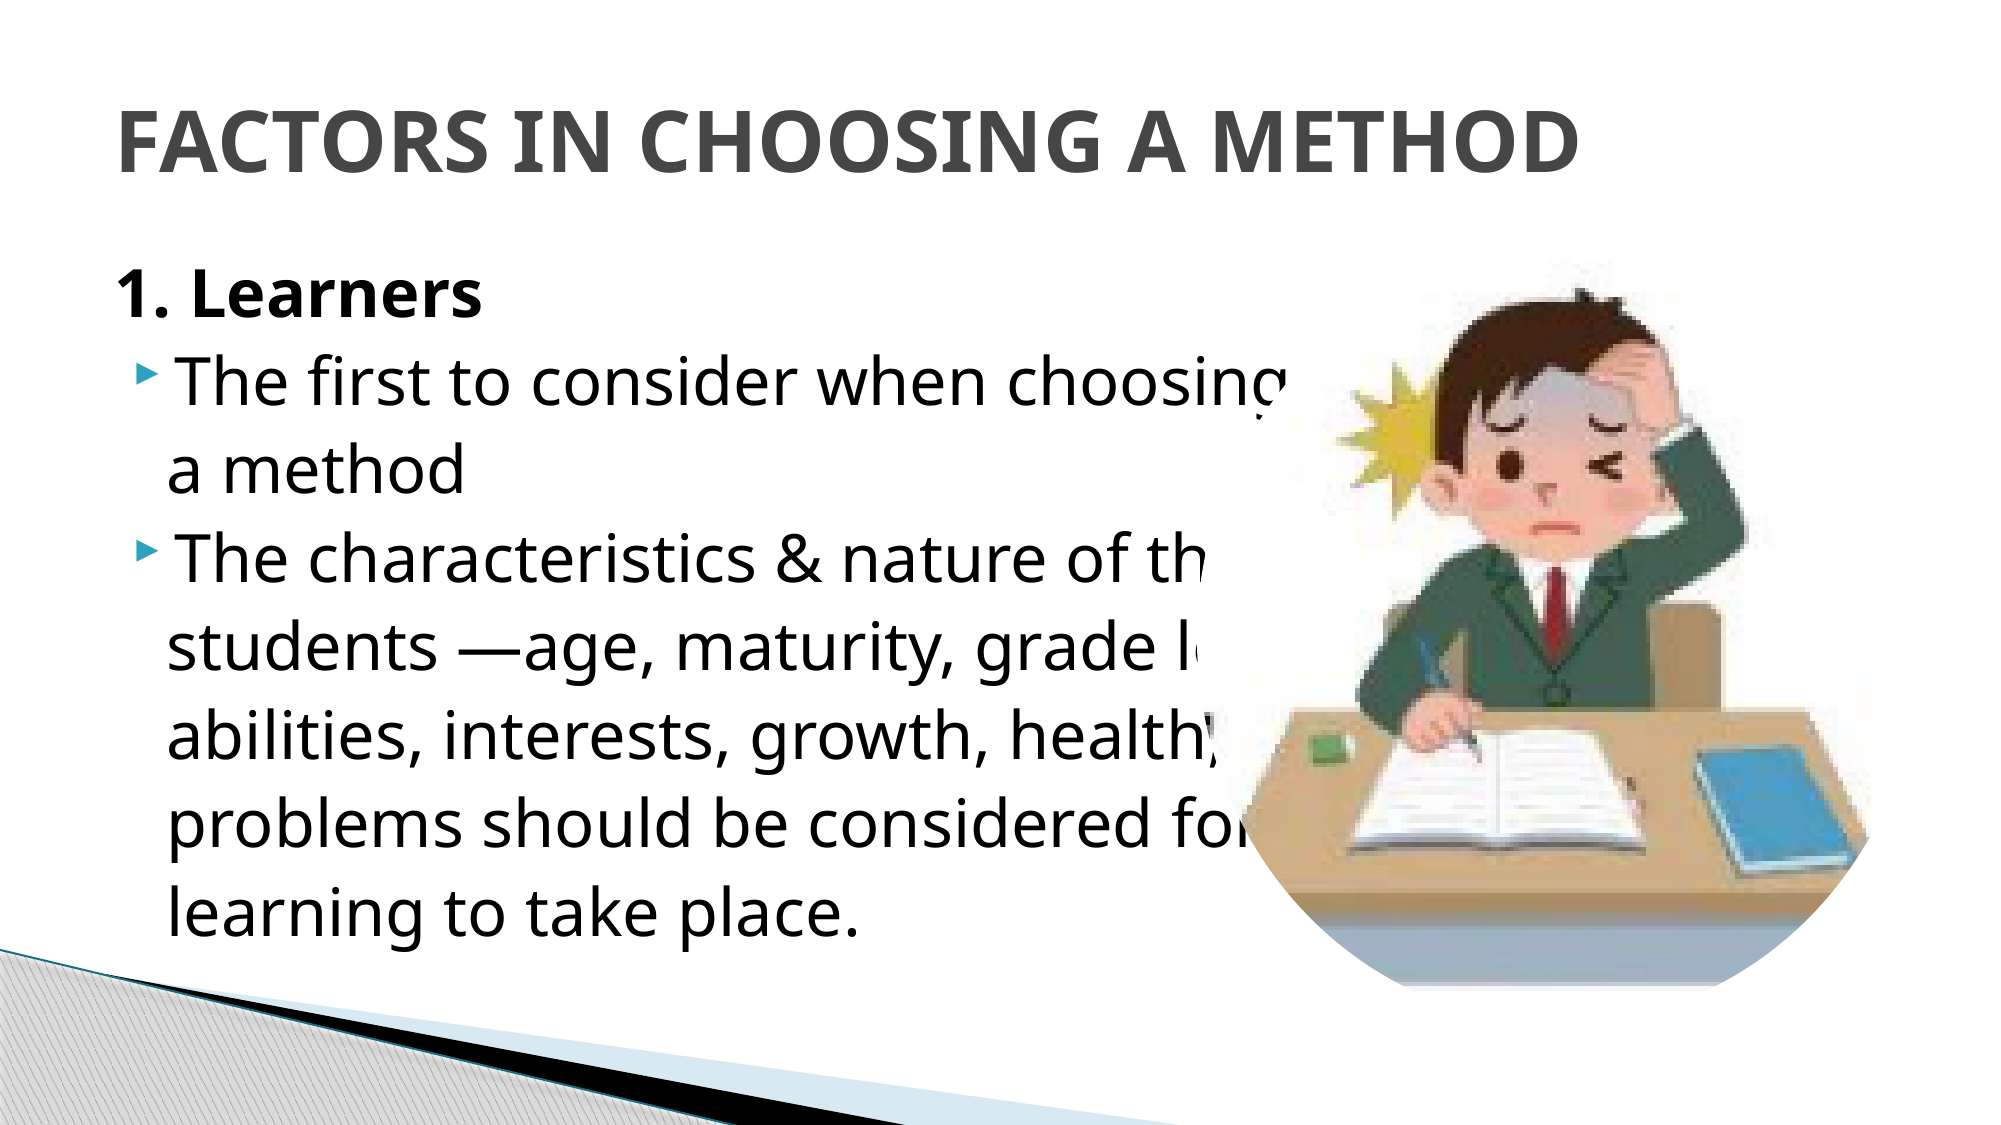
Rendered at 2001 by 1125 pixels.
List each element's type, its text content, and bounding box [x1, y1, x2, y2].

list 1. Learners The first to consider when choosing a method The characteristics & nature of the students —age, maturity, grade level, abilities, interests, growth, health, problems should be considered for learning to take place. [99, 243, 1900, 986]
title FACTORS IN CHOOSING A METHOD [99, 45, 1900, 233]
picture [1196, 251, 1923, 1024]
